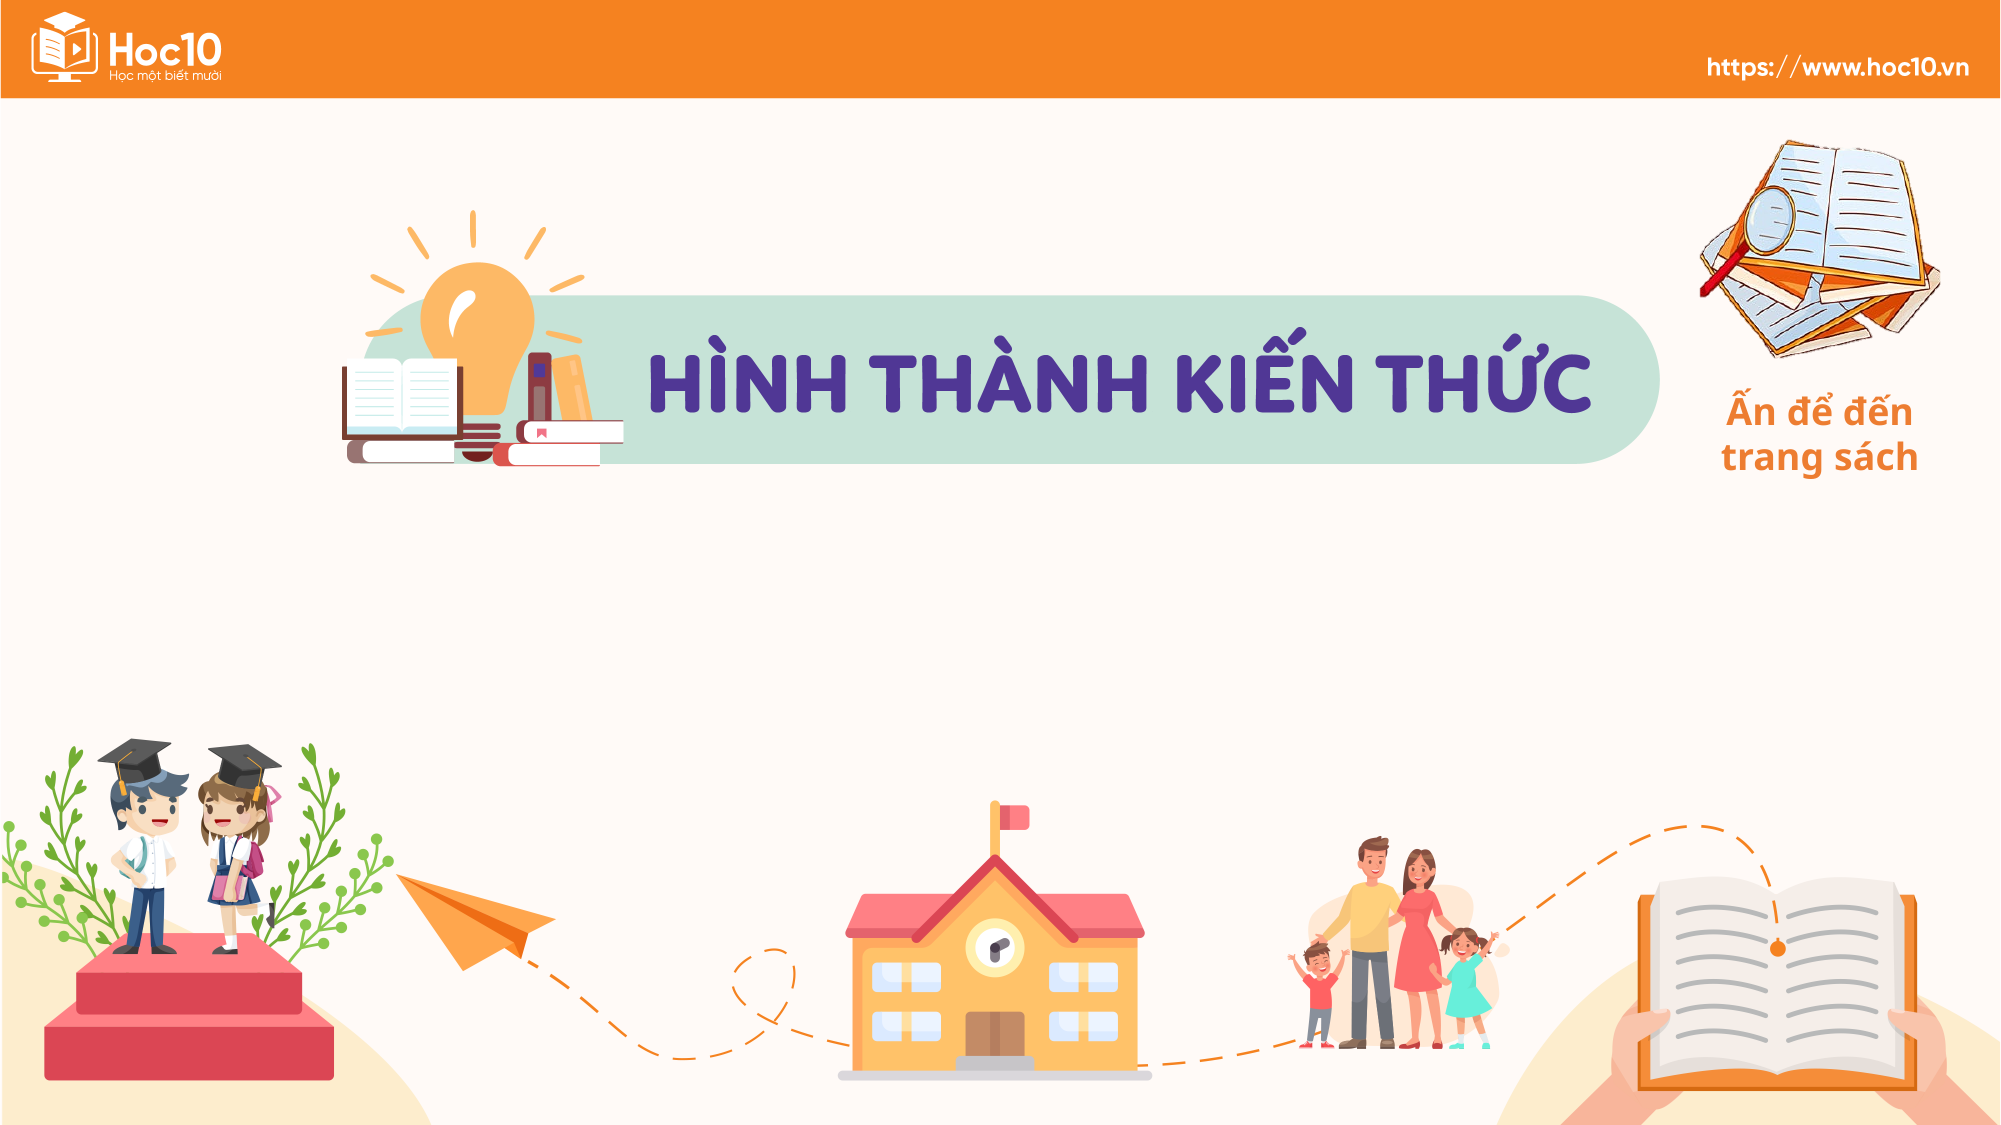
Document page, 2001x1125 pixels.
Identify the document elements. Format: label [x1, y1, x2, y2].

text_box [1658, 122, 1982, 487]
picture [0, 0, 2001, 1125]
